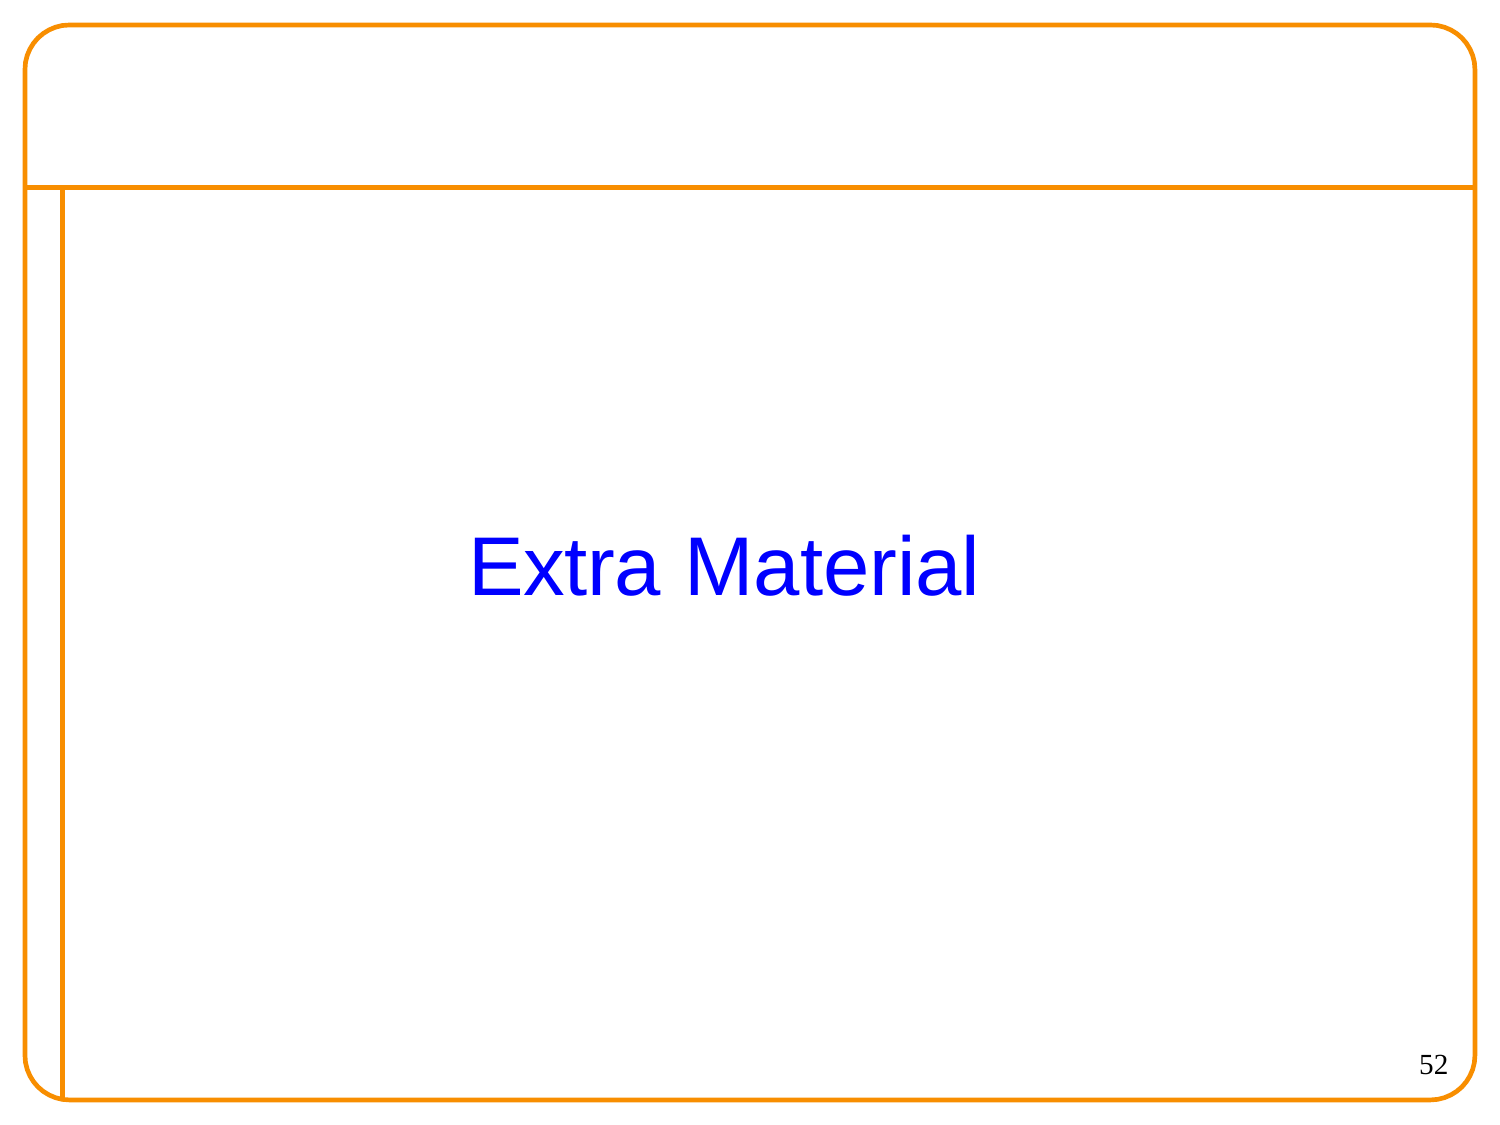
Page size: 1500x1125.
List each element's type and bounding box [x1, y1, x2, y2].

text_box [466, 512, 985, 618]
slide_number [1415, 1044, 1453, 1082]
